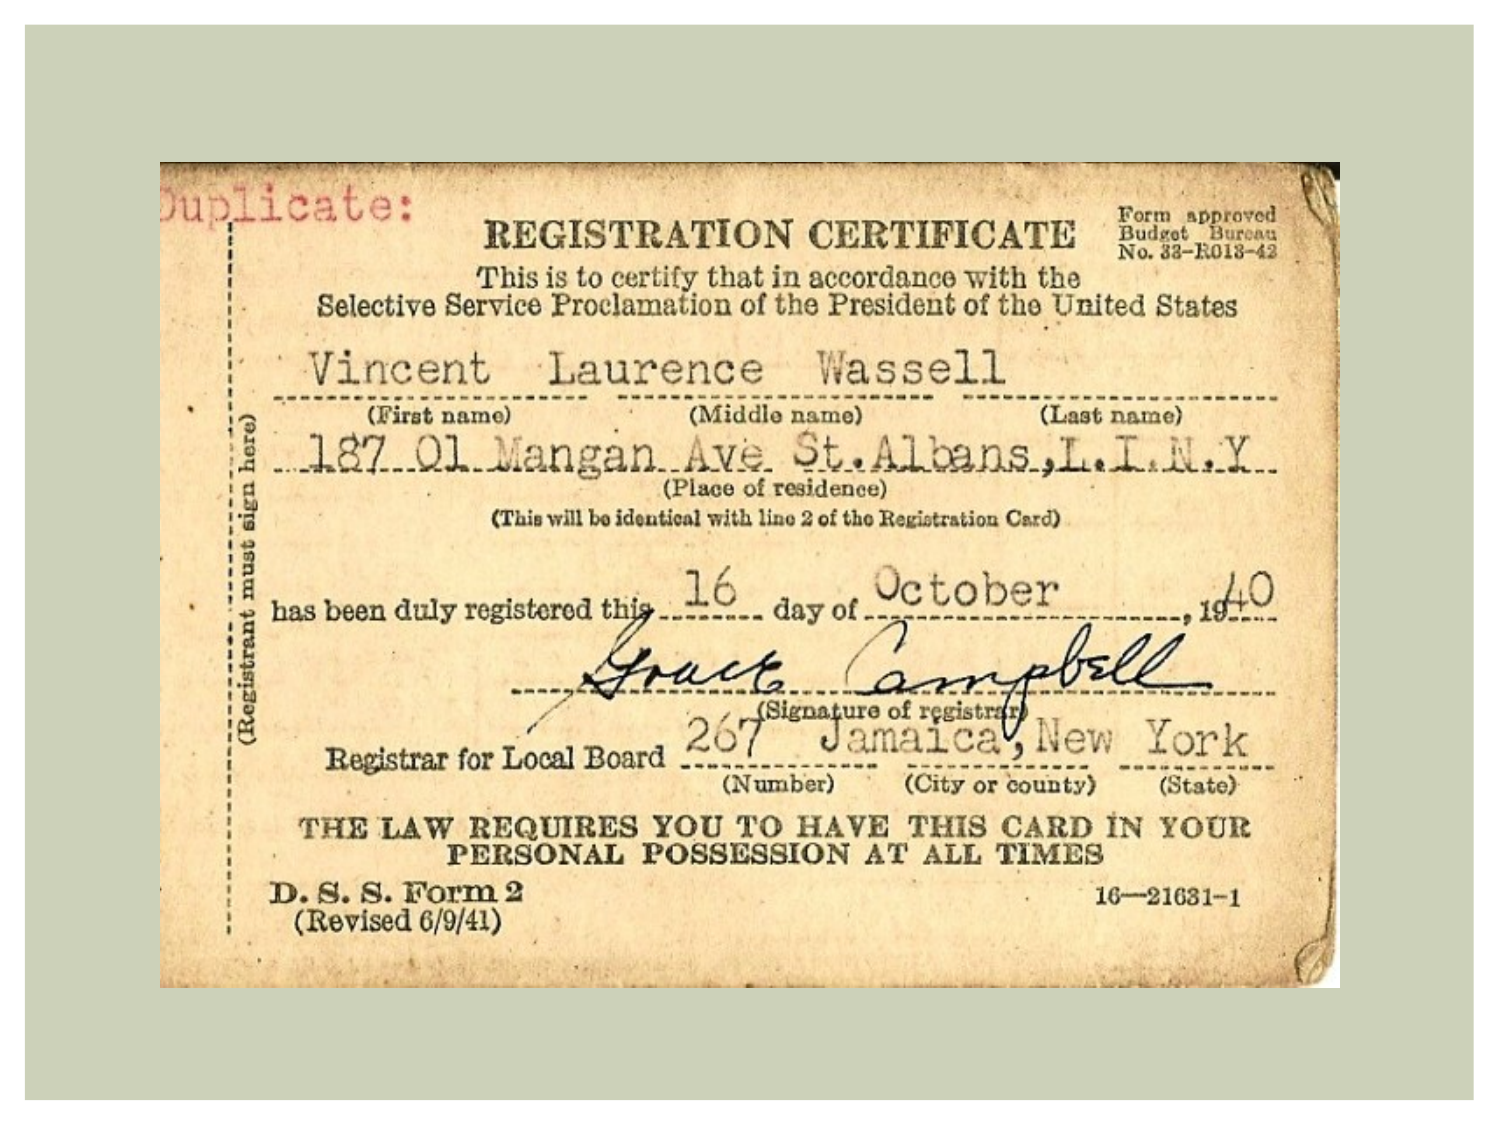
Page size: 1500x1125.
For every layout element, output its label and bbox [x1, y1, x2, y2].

picture [159, 162, 1341, 988]
